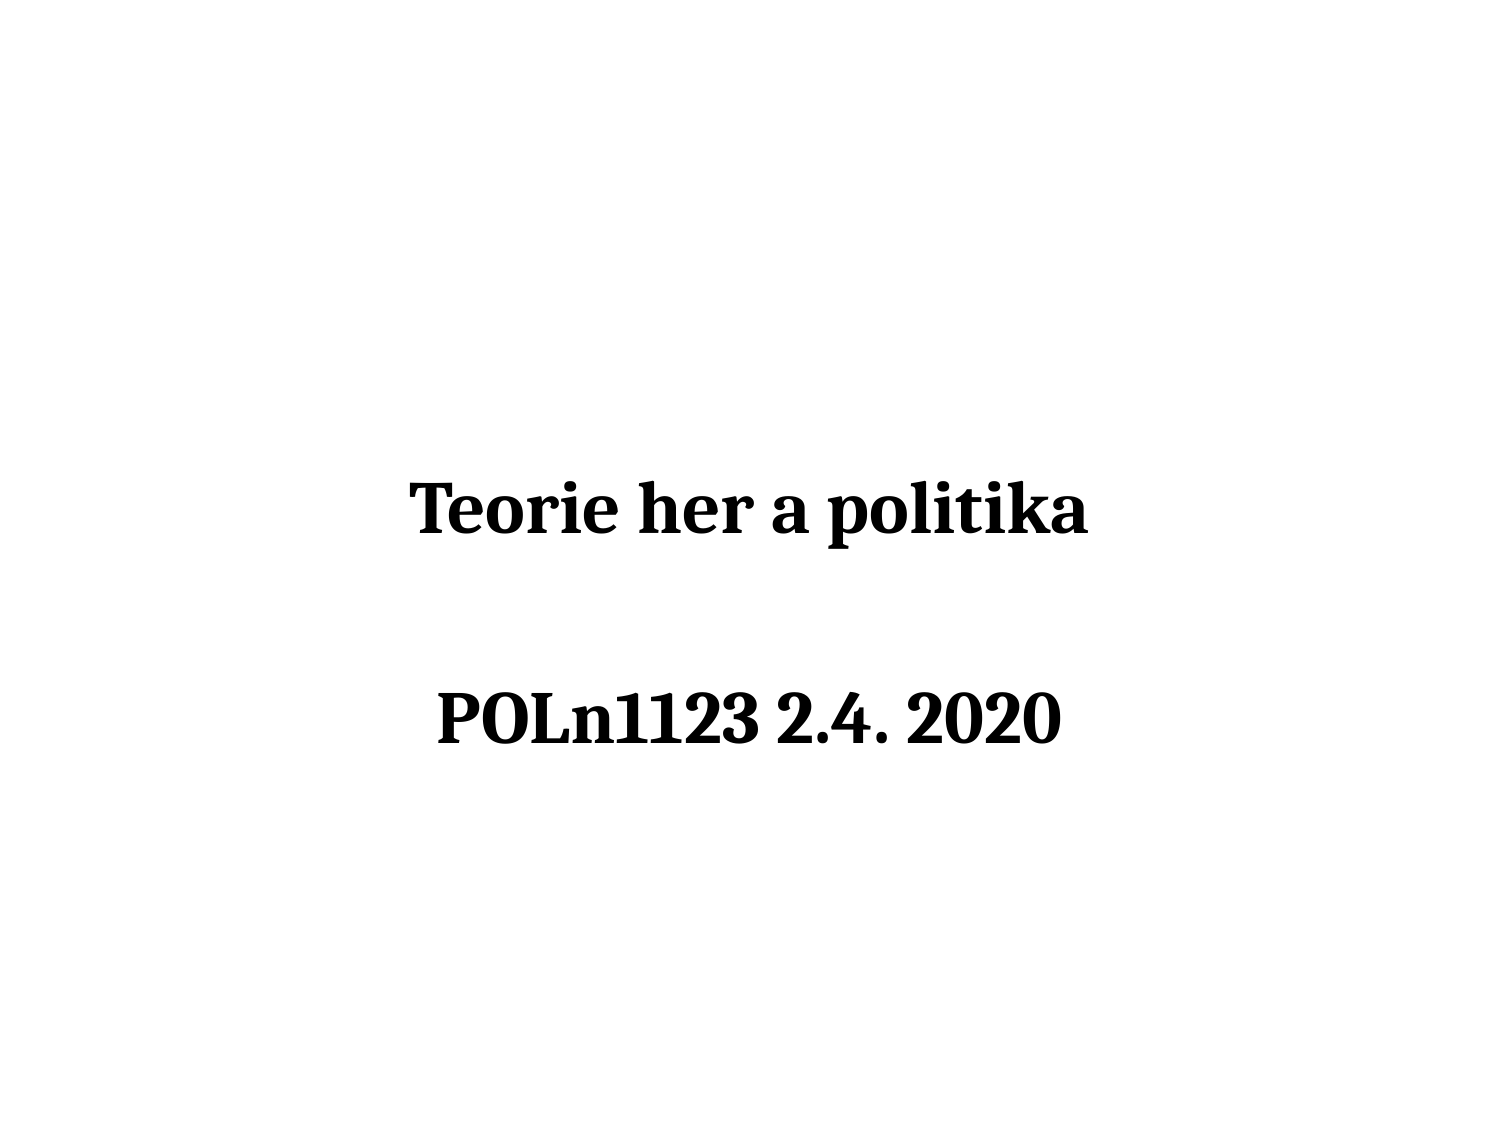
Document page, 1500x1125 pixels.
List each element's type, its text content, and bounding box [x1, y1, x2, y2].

list Teorie her a politika POLn1123 2.4. 2020 [75, 262, 1425, 1005]
